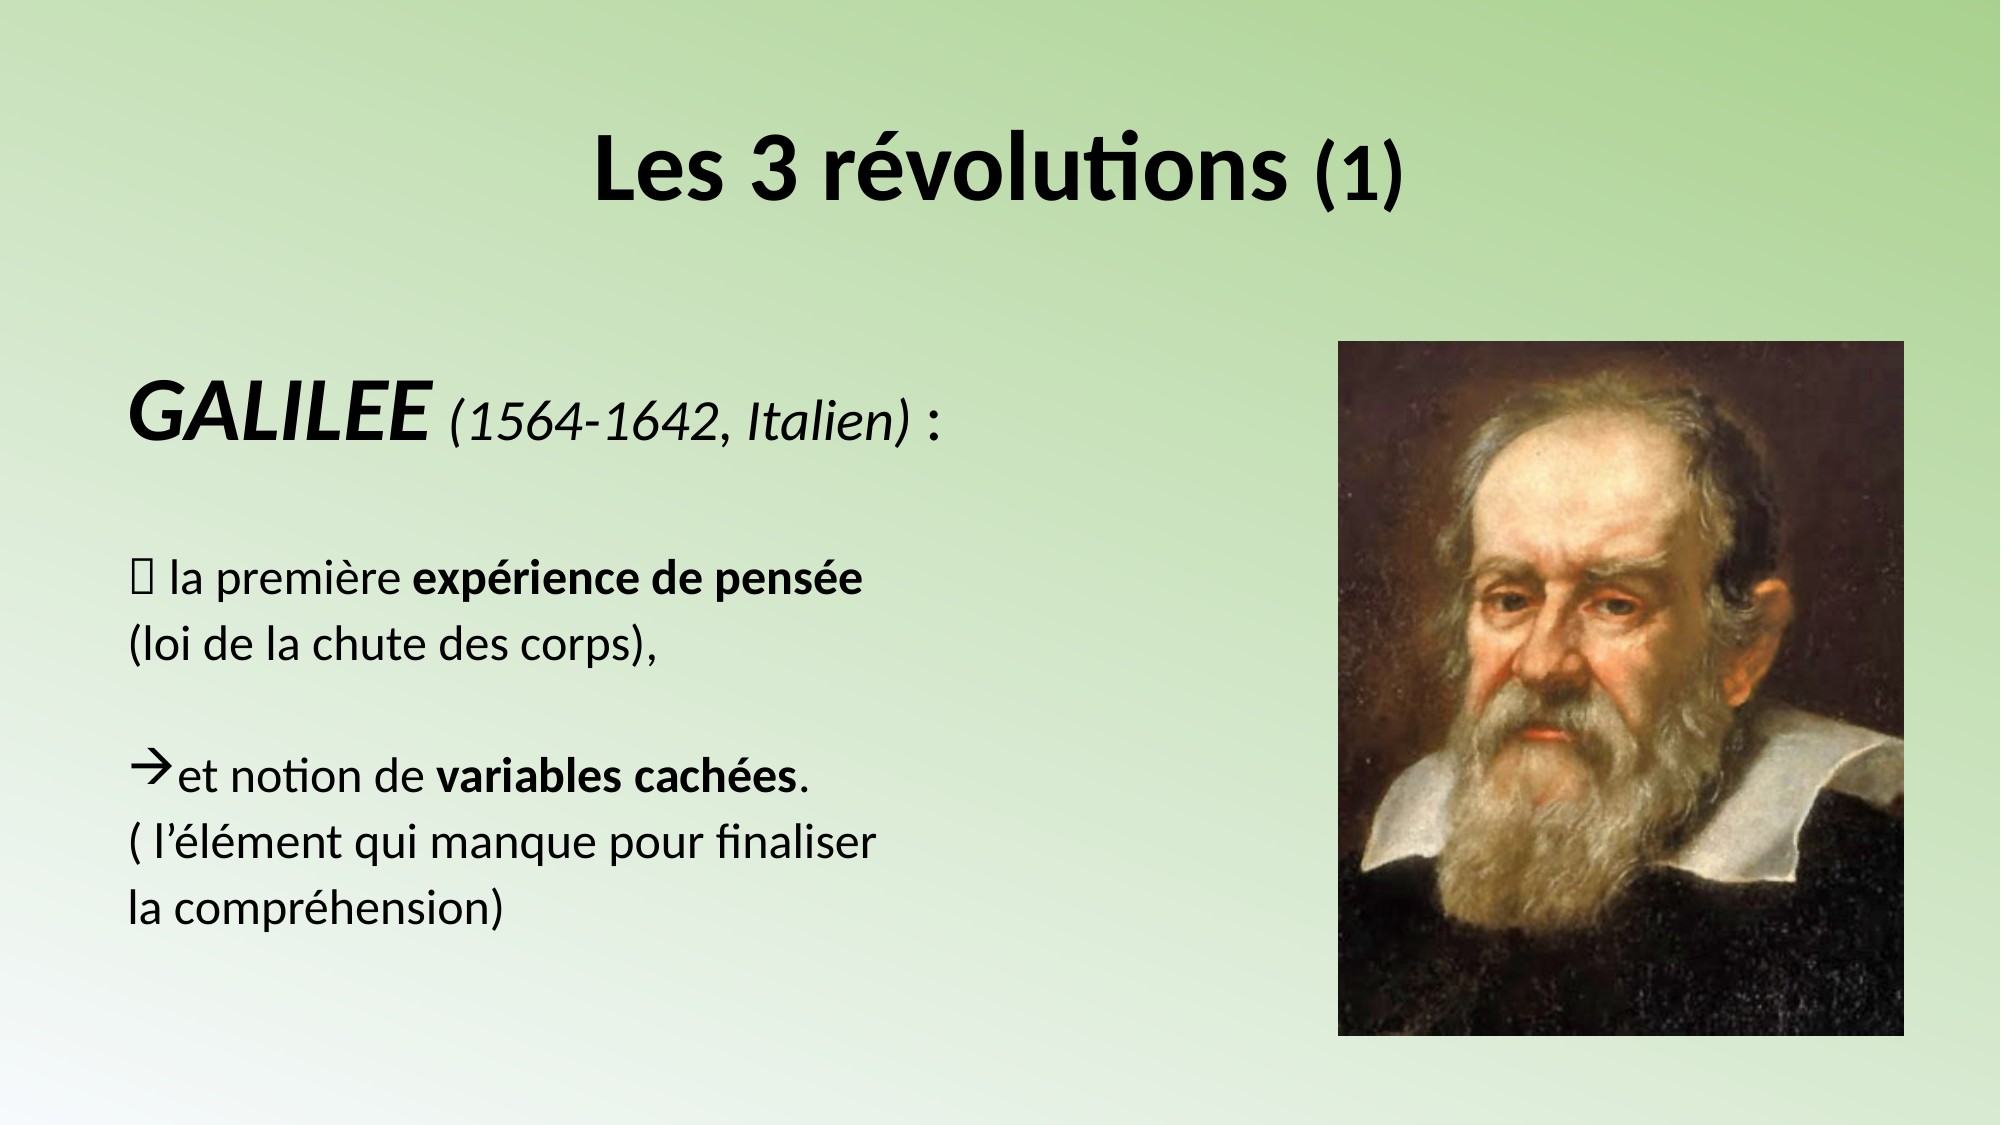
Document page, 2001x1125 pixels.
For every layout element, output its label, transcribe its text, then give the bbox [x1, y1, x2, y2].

picture [1338, 341, 1904, 1036]
text_box GALILEE (1564-1642, Italien) :  la première expérience de pensée (loi de la chute des corps), et notion de variables cachées. ( l’élément qui manque pour finaliser la compréhension) [112, 341, 1257, 943]
title Les 3 révolutions (1) [137, 59, 1863, 278]
